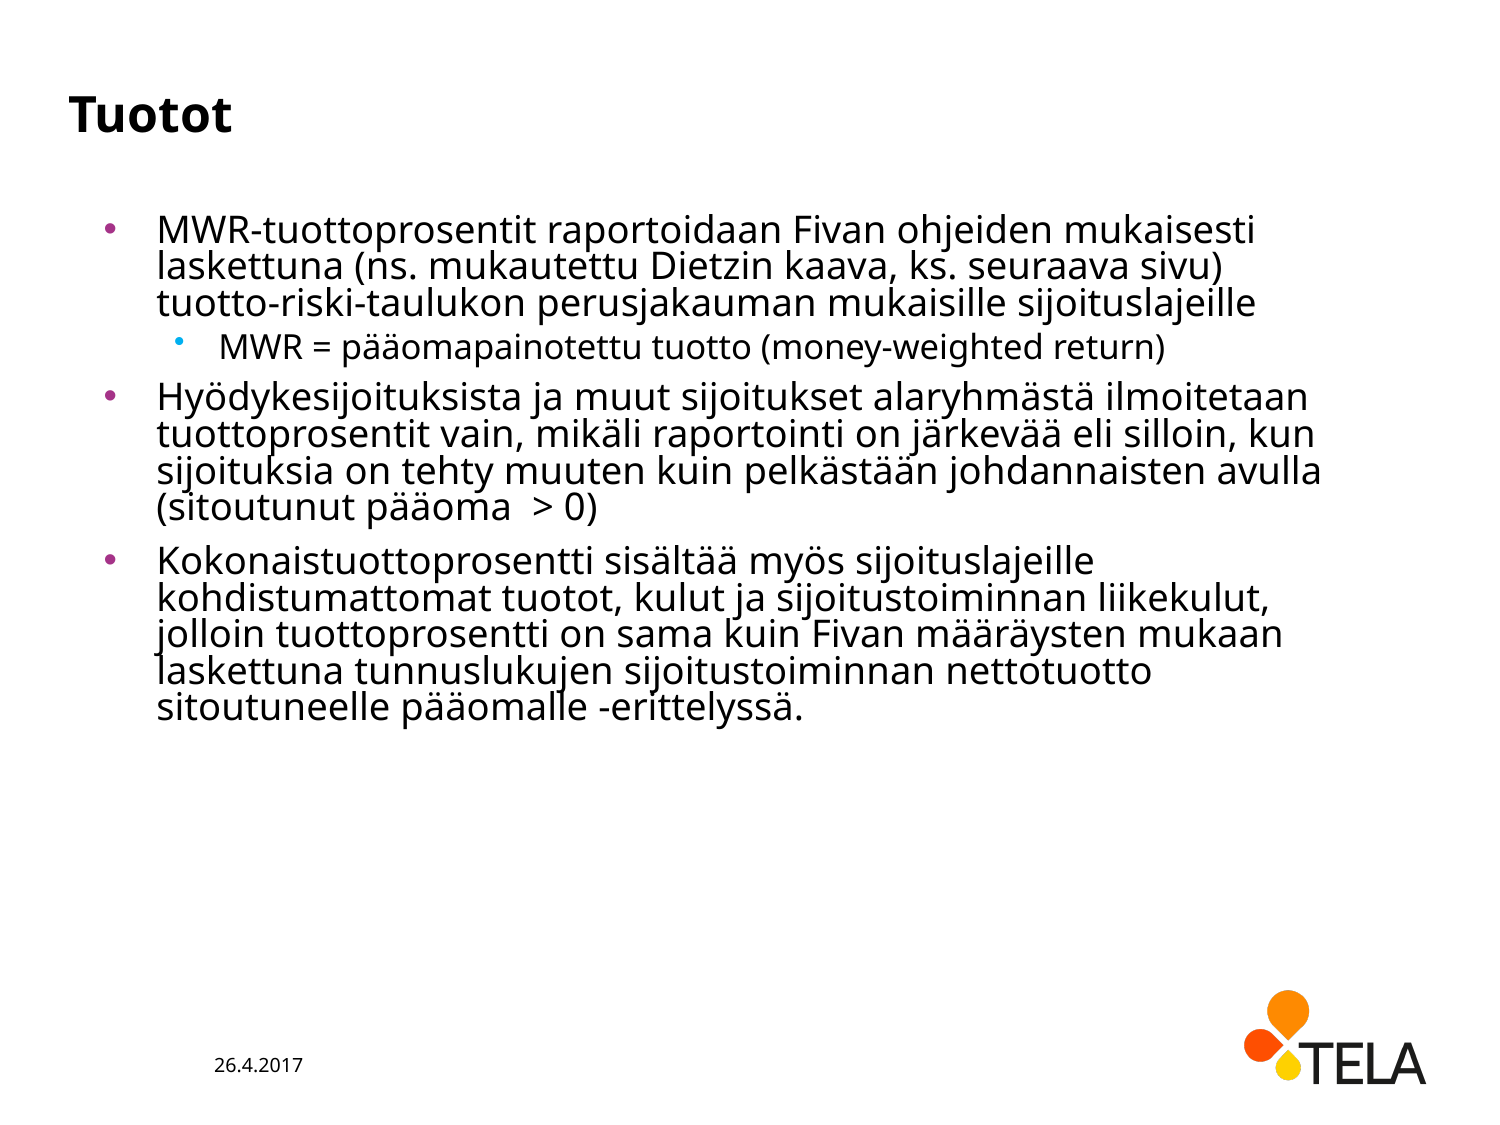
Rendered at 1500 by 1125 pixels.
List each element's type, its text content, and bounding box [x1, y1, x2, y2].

title Tuotot [53, 18, 962, 207]
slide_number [199, 1045, 550, 1106]
picture [1234, 980, 1436, 1094]
list MWR-tuottoprosentit raportoidaan Fivan ohjeiden mukaisesti laskettuna (ns. mukautettu Dietzin kaava, ks. seuraava sivu) tuotto-riski-taulukon perusjakauman mukaisille sijoituslajeille MWR = pääomapainotettu tuotto (money-weighted return) Hyödykesijoituksista ja muut sijoitukset alaryhmästä ilmoitetaan tuottoprosentit vain, mikäli raportointi on järkevää eli silloin, kun sijoituksia on tehty muuten kuin pelkästään johdannaisten avulla (sitoutunut pääoma > 0) Kokonaistuottoprosentti sisältää myös sijoituslajeille kohdistumattomat tuotot, kulut ja sijoitustoiminnan liikekulut, jolloin tuottoprosentti on sama kuin Fivan määräysten mukaan laskettuna tunnuslukujen sijoitustoiminnan nettotuotto sitoutuneelle pääomalle -erittelyssä. [88, 206, 1364, 882]
